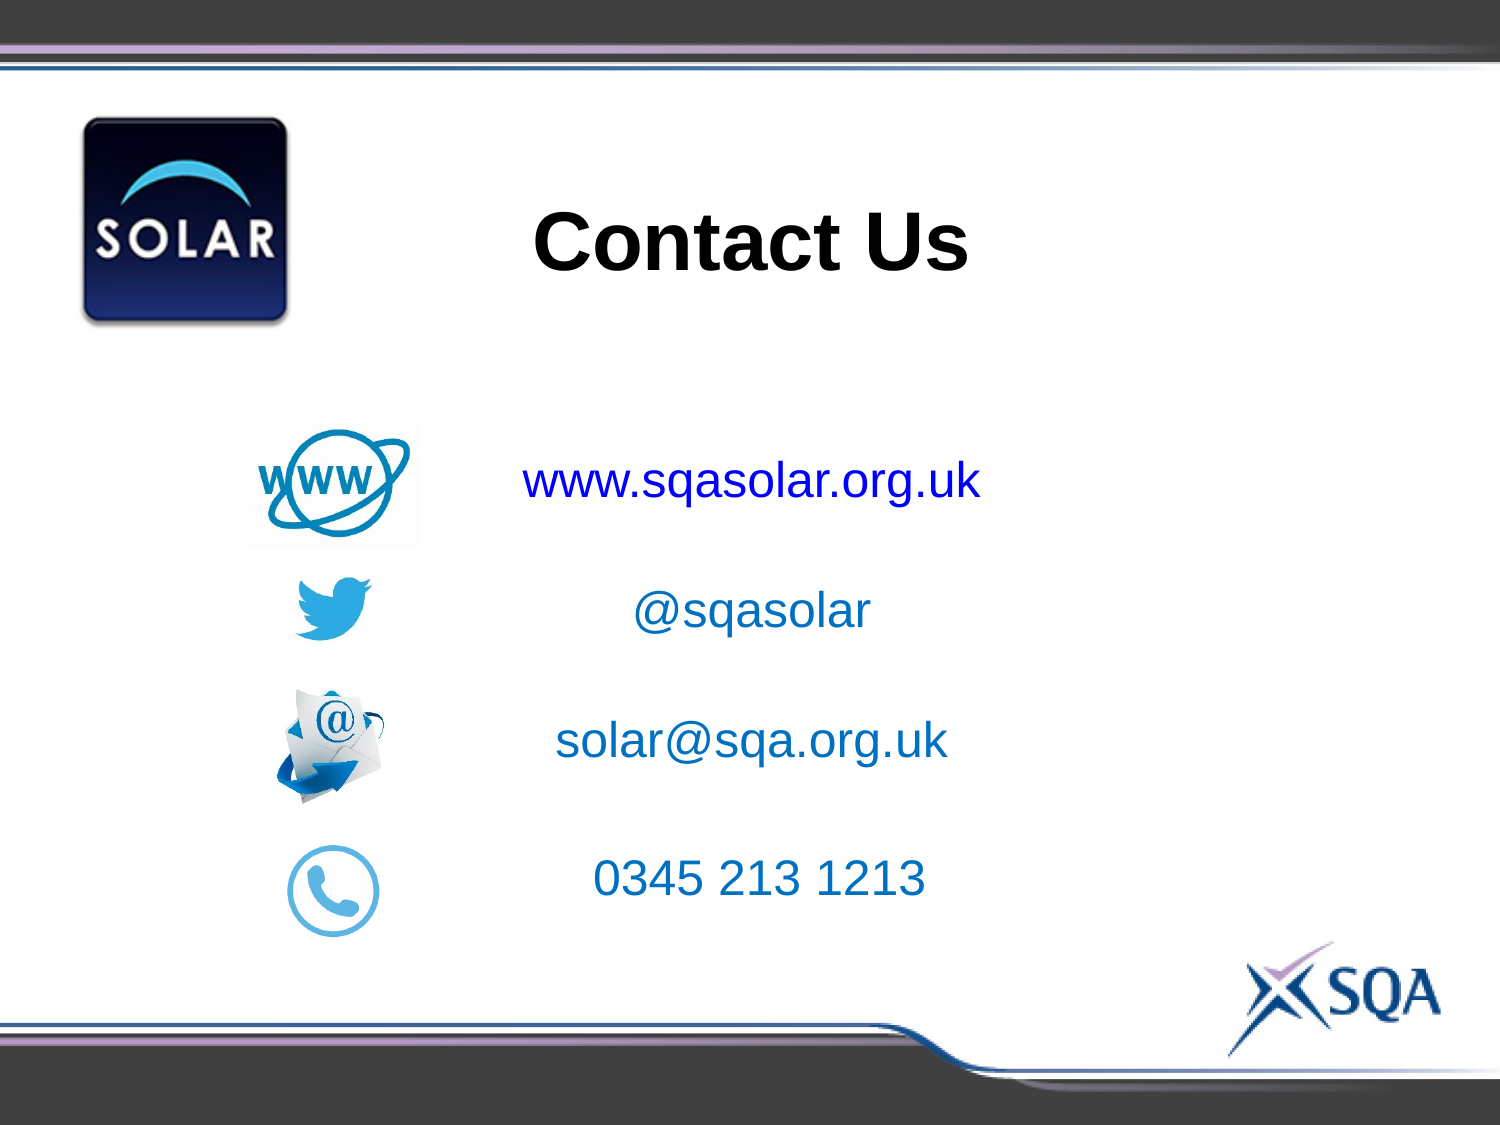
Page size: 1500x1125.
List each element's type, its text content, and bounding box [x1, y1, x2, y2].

text_box Contact Us www.sqasolar.org.uk @sqasolar solar@sqa.org.uk 0345 213 1213 [76, 89, 1427, 350]
text_box [76, 243, 1353, 882]
picture [0, 0, 1500, 1125]
